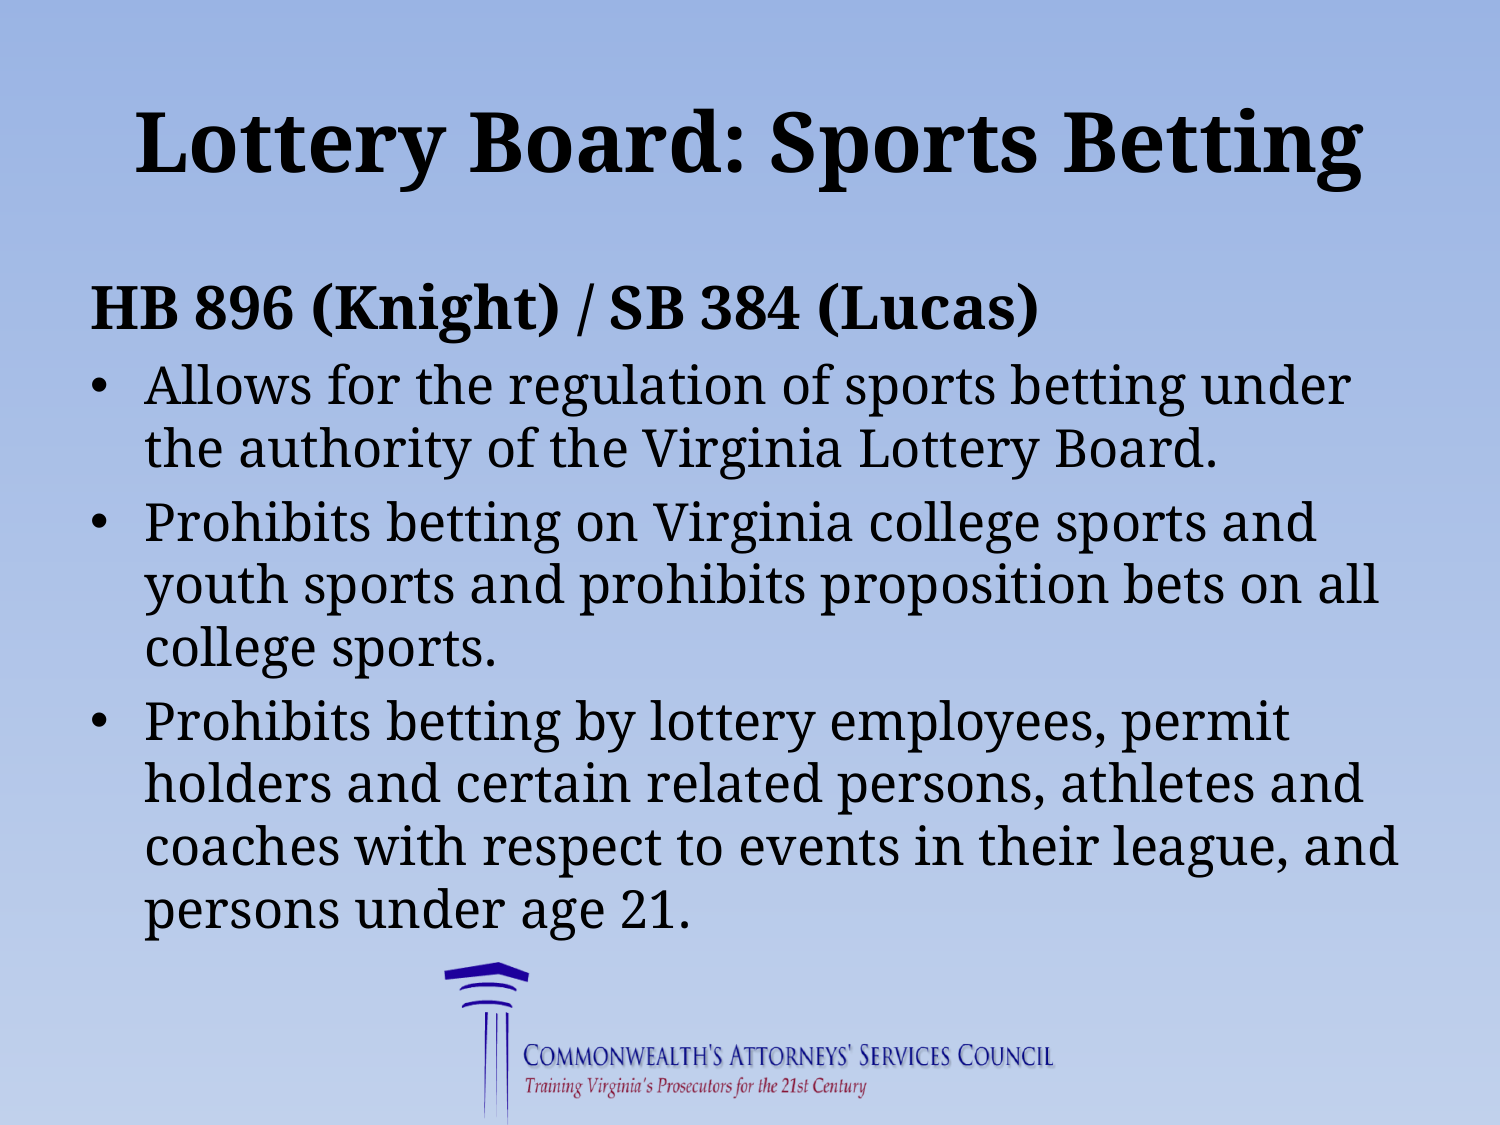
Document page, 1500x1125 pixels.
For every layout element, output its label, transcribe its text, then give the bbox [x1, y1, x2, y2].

picture [444, 962, 1056, 1125]
title Lottery Board: Sports Betting [75, 45, 1425, 233]
list HB 896 (Knight) / SB 384 (Lucas) Allows for the regulation of sports betting under the authority of the Virginia Lottery Board. Prohibits betting on Virginia college sports and youth sports and prohibits proposition bets on all college sports. Prohibits betting by lottery employees, permit holders and certain related persons, athletes and coaches with respect to events in their league, and persons under age 21. [75, 262, 1425, 950]
